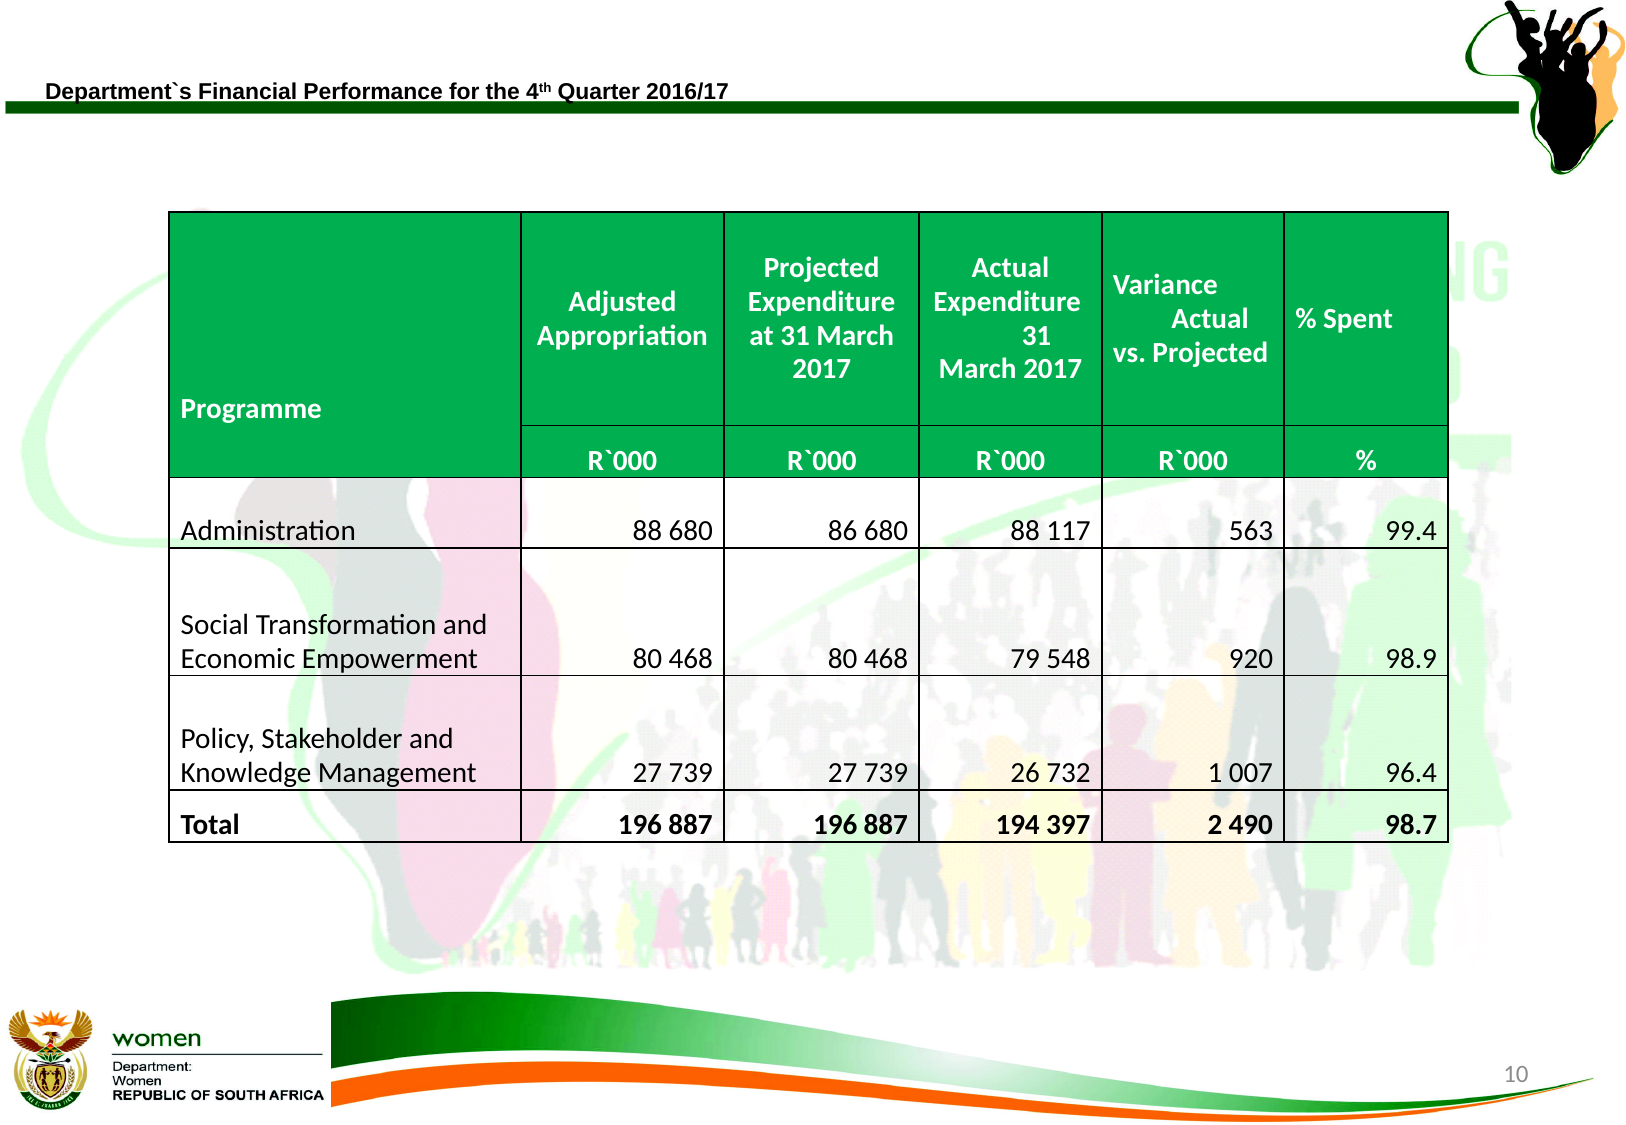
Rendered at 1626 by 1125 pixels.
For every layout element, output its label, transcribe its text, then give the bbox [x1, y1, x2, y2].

table_header Variance Actual vs. Projected [1103, 213, 1283, 425]
table_cell 98.9 [1285, 549, 1447, 675]
slide_number 10 [1164, 1042, 1544, 1103]
table_cell 79 548 [920, 549, 1101, 675]
table_header Adjusted Appropriation [522, 213, 723, 425]
table_cell 2 490 [1103, 791, 1283, 841]
table_cell R`000 [1103, 426, 1283, 477]
table_header Actual Expenditure 31 March 2017 [920, 213, 1101, 425]
table_cell 920 [1103, 549, 1283, 675]
title Department`s Financial Performance for the 4th Quarter 2016/17 [30, 21, 1451, 140]
table_cell 27 739 [725, 676, 918, 789]
table_cell 27 739 [522, 676, 723, 789]
table_cell 563 [1103, 478, 1283, 547]
table_header Programme [170, 213, 520, 426]
table_cell [170, 426, 520, 477]
table_cell 196 887 [522, 791, 723, 841]
table_cell 26 732 [920, 676, 1101, 789]
table_cell 88 117 [920, 478, 1101, 547]
table_cell Total [170, 791, 520, 841]
table_cell 98.7 [1285, 791, 1447, 841]
table_header % Spent [1285, 213, 1447, 425]
table_cell Administration [170, 478, 520, 547]
table_cell 194 397 [920, 791, 1101, 841]
table_cell 86 680 [725, 478, 918, 547]
table_cell % [1285, 426, 1447, 477]
table_cell Social Transformation and Economic Empowerment [170, 549, 520, 675]
table_cell R`000 [920, 426, 1101, 477]
table_cell 99.4 [1285, 478, 1447, 547]
table_header Projected Expenditure at 31 March 2017 [725, 213, 918, 425]
table_cell 96.4 [1285, 676, 1447, 789]
table_cell 1 007 [1103, 676, 1283, 789]
table_cell 80 468 [522, 549, 723, 675]
table_cell R`000 [725, 426, 918, 477]
table_cell 196 887 [725, 791, 918, 841]
table_cell Policy, Stakeholder and Knowledge Management [170, 676, 520, 789]
table_cell 88 680 [522, 478, 723, 547]
picture [0, 0, 1626, 1125]
table_cell R`000 [522, 426, 723, 477]
table_cell 80 468 [725, 549, 918, 675]
